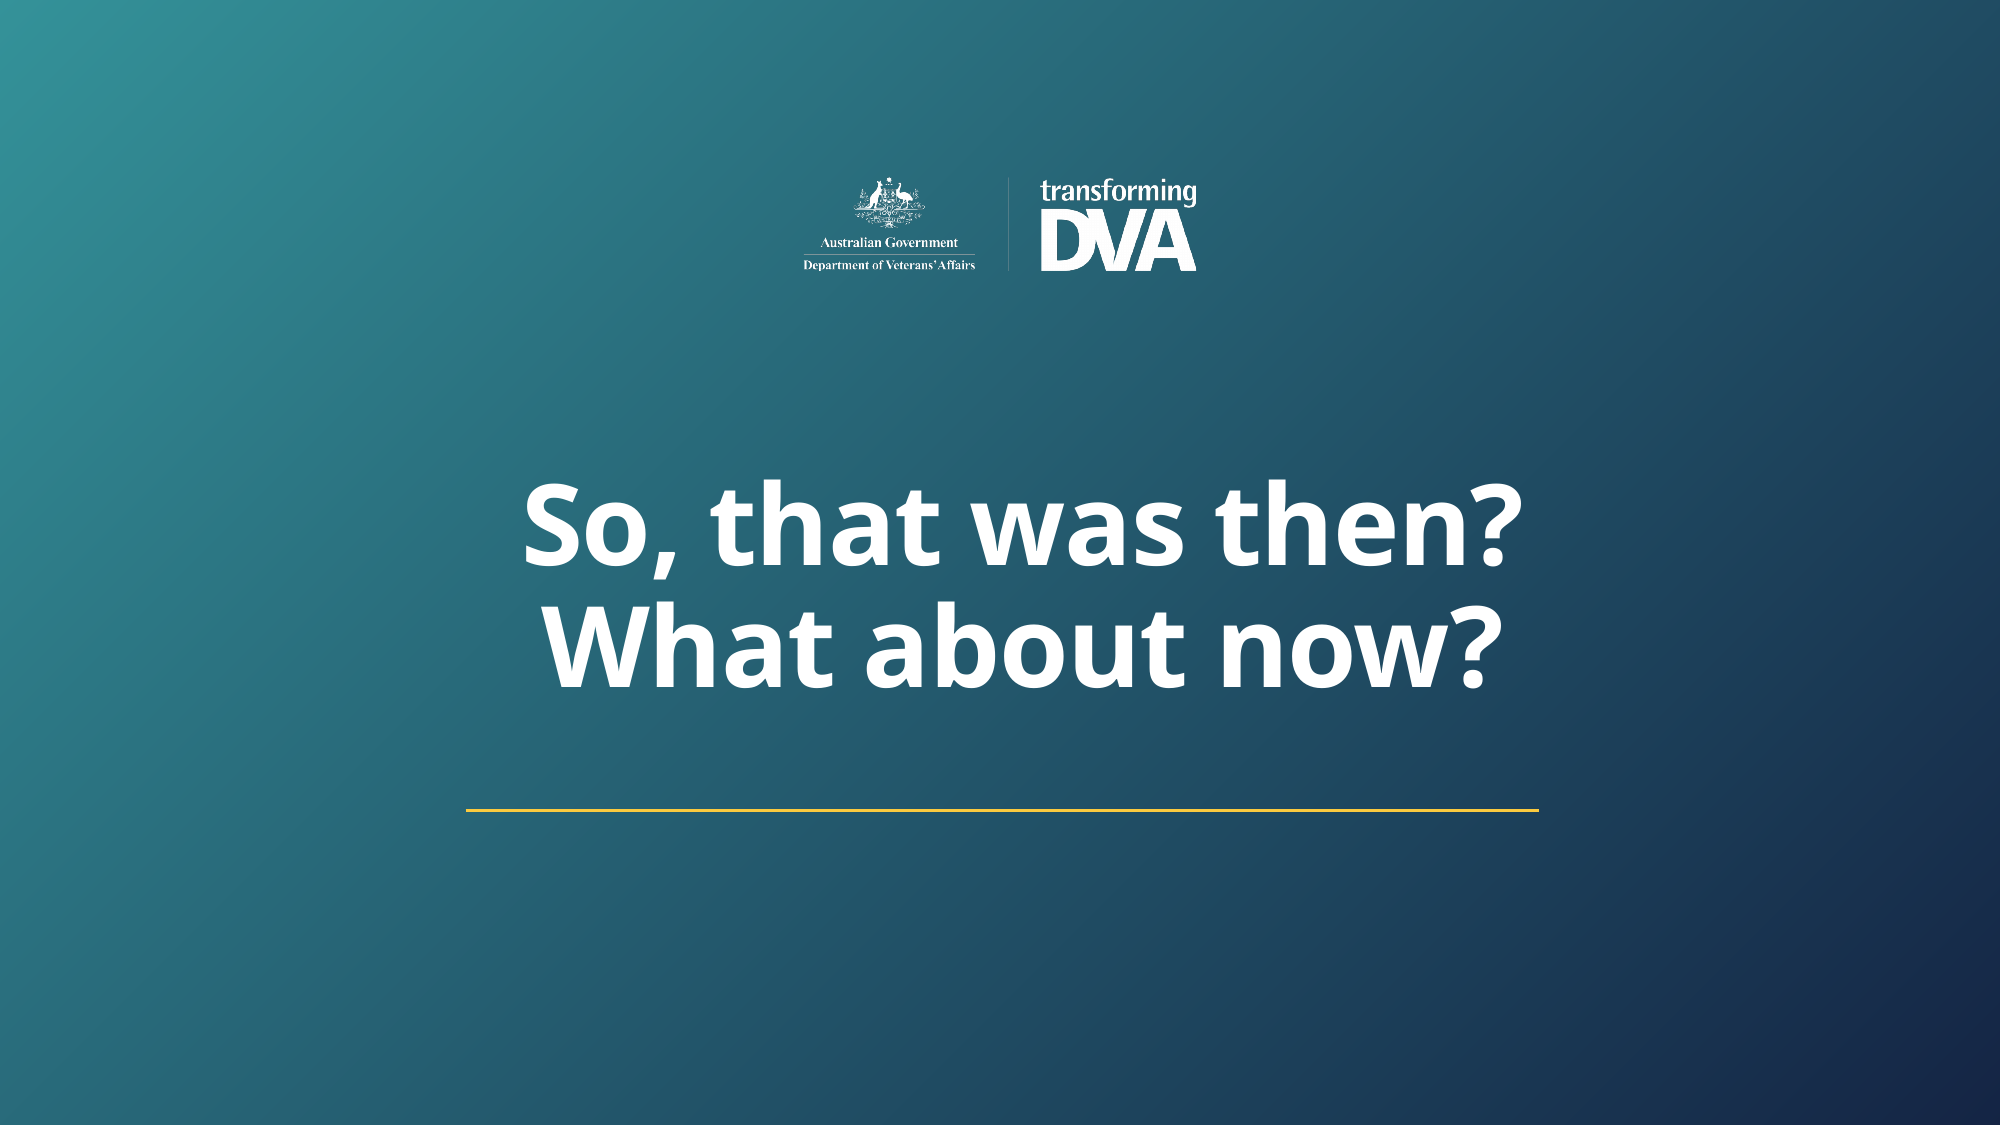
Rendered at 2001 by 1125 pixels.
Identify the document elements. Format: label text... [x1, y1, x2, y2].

picture [803, 176, 1197, 271]
title So, that was then? What about now? [273, 408, 1774, 719]
